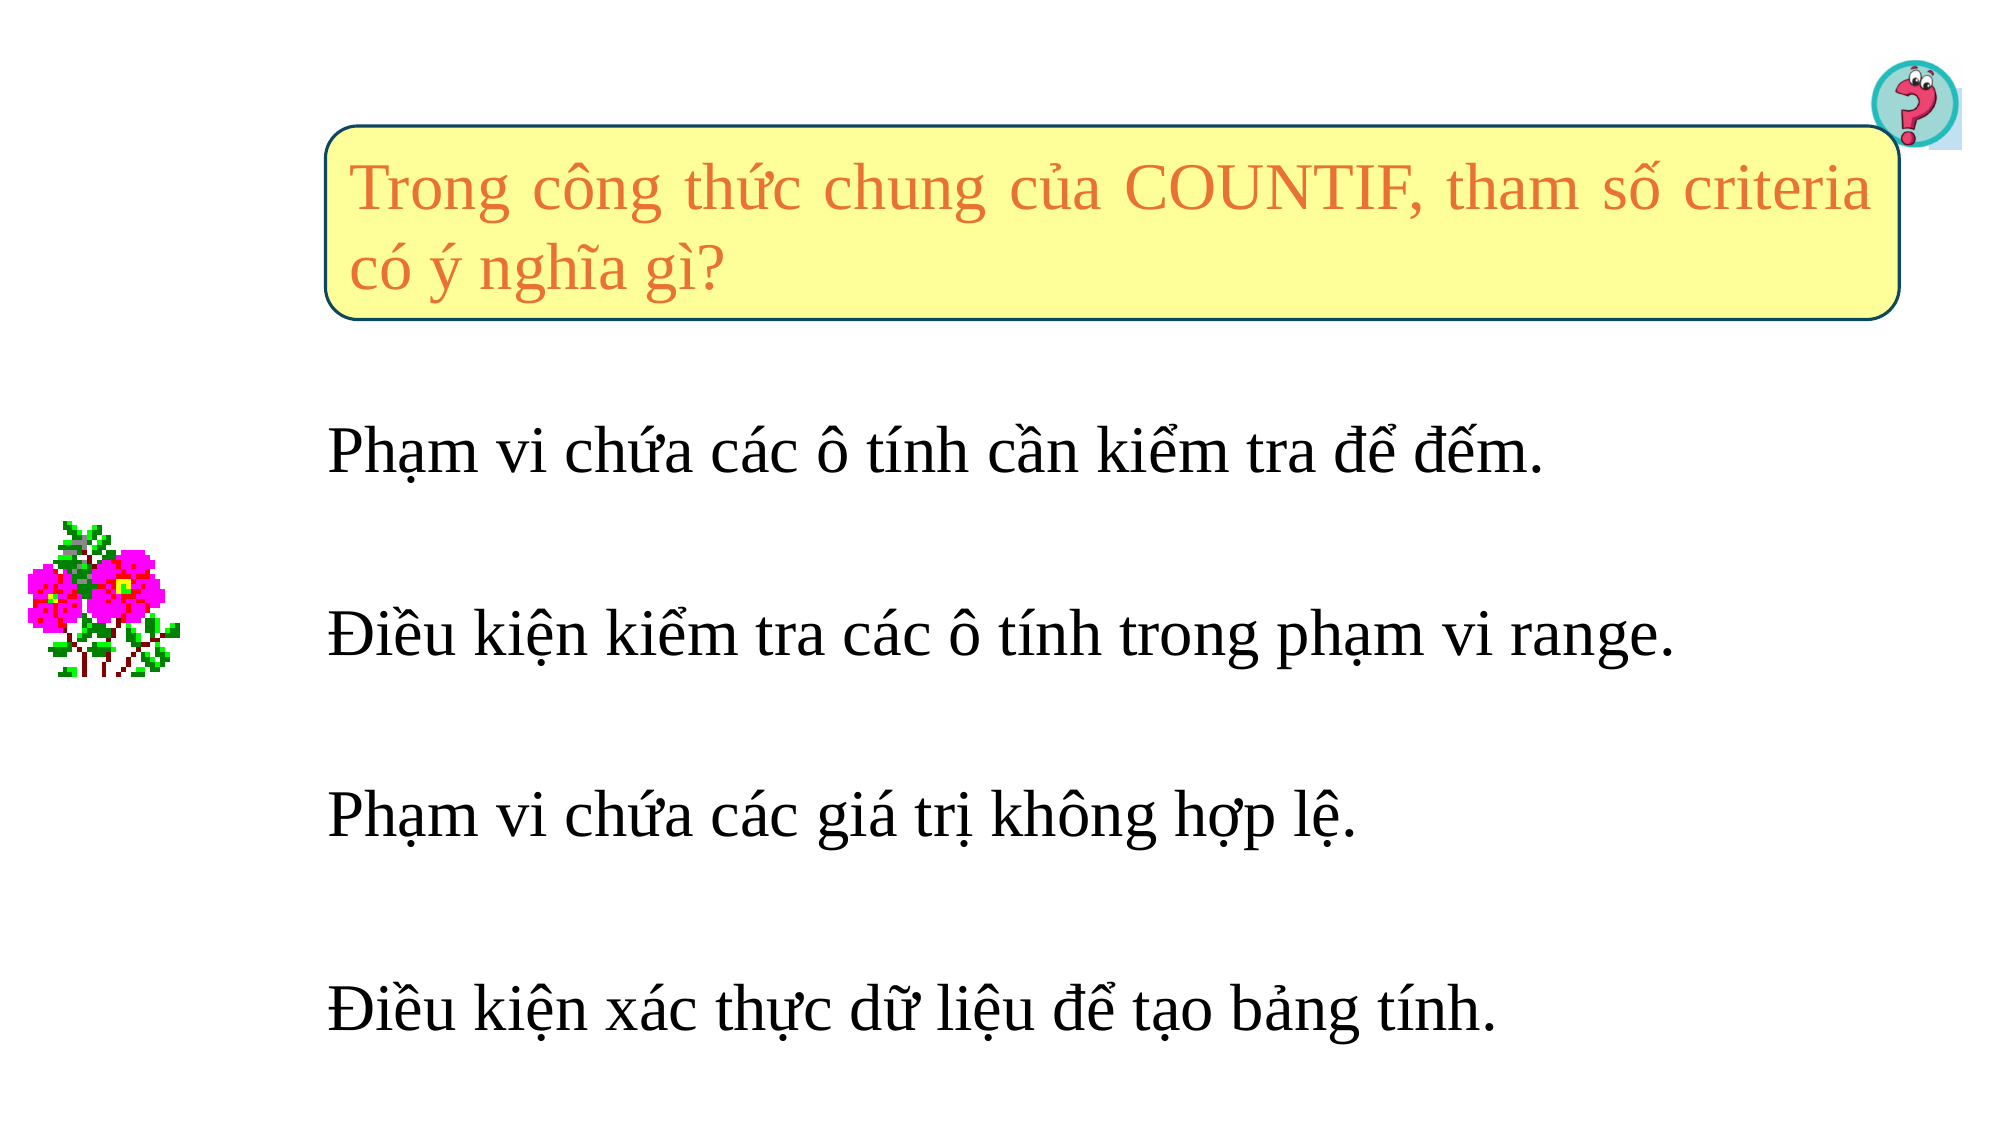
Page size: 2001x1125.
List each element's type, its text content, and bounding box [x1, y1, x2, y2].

text_box Phạm vi chứa các giá trị không hợp lệ. [314, 757, 1929, 862]
text_box Điều kiện xác thực dữ liệu để tạo bảng tính. [314, 951, 1929, 1057]
text_box Điều kiện kiểm tra các ô tính trong phạm vi range. [314, 576, 1929, 682]
text_box Phạm vi chứa các ô tính cần kiểm tra để đếm. [314, 393, 1929, 499]
picture [1868, 57, 1962, 150]
text_box Trong công thức chung của COUNTIF, tham số criteria có ý nghĩa gì? [323, 124, 1901, 322]
picture [24, 521, 180, 677]
